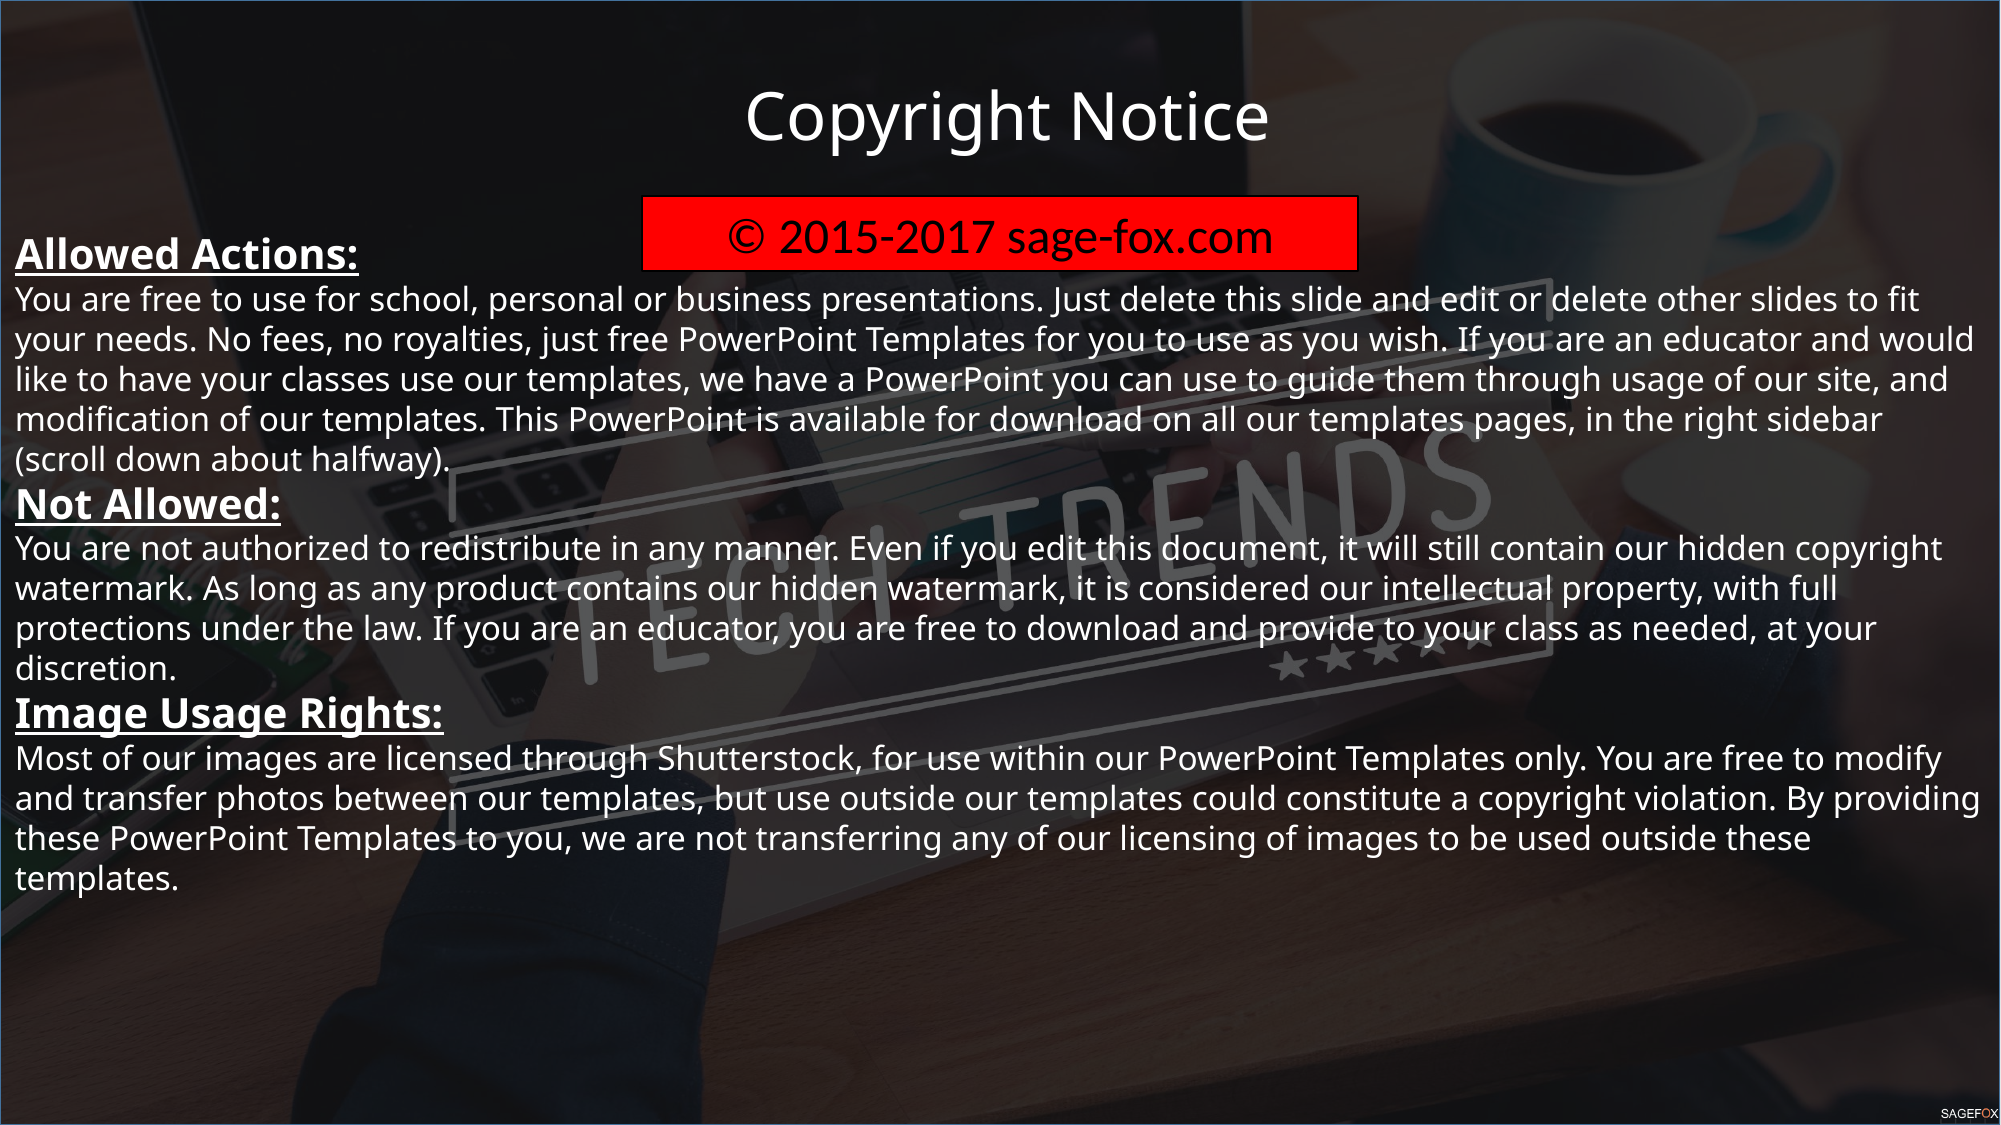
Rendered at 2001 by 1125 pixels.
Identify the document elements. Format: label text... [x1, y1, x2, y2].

text_box Allowed Actions: You are free to use for school, personal or business presentations. Just delete this slide and edit or delete other slides to fit your needs. No fees, no royalties, just free PowerPoint Templates for you to use as you wish. If you are an educator and would like to have your classes use our templates, we have a PowerPoint you can use to guide them through usage of our site, and modification of our templates. This PowerPoint is available for download on all our templates pages, in the right sidebar (scroll down about halfway). Not Allowed: You are not authorized to redistribute in any manner. Even if you edit this document, it will still contain our hidden copyright watermark. As long as any product contains our hidden watermark, it is considered our intellectual property, with full protections under the law. If you are an educator, you are free to download and provide to your class as needed, at your discretion. Image Usage Rights: Most of our images are licensed through Shutterstock, for use within our PowerPoint Templates only. You are free to modify and transfer photos between our templates, but use outside our templates could constitute a copyright violation. By providing these PowerPoint Templates to you, we are not transferring any of our licensing of images to be used outside these templates. [0, 0, 2000, 1125]
title Copyright Notice [493, 60, 1524, 178]
text_box © 2015-2017 sage-fox.com [641, 196, 1358, 272]
